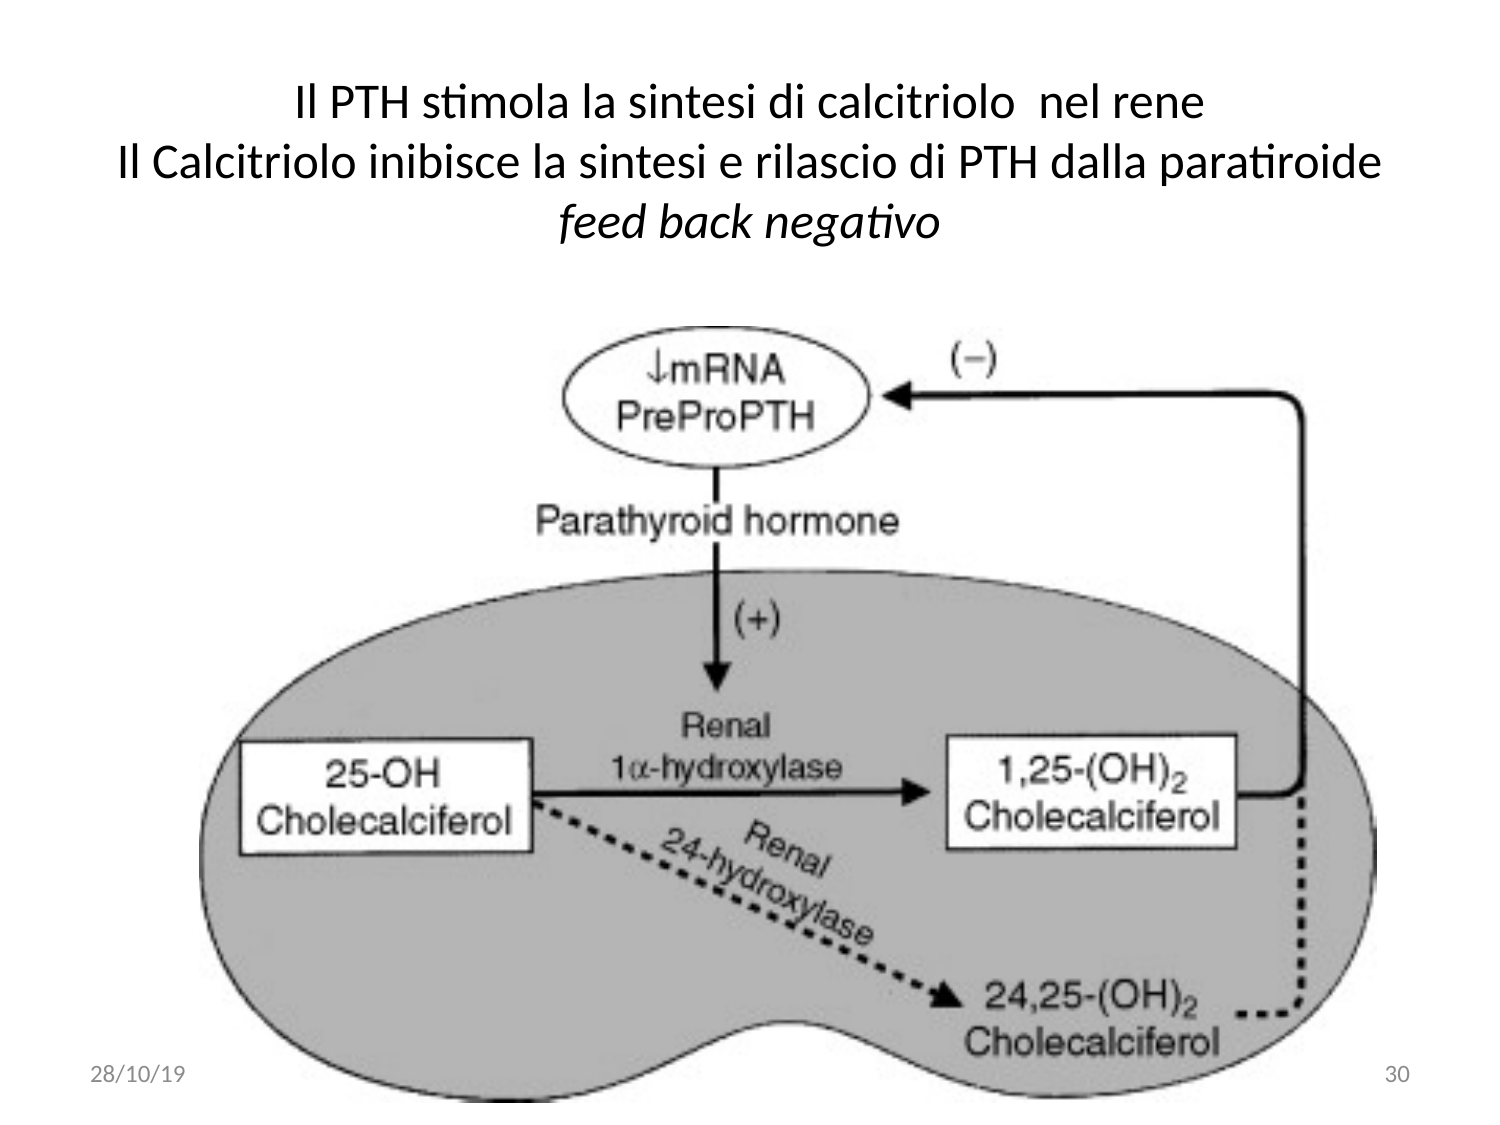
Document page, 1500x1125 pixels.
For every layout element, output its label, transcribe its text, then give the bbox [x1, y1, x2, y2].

slide_number 30 [1382, 1042, 1425, 1103]
picture [198, 326, 1378, 1103]
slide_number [75, 1042, 193, 1103]
title Il PTH stimola la sintesi di calcitriolo nel rene Il Calcitriolo inibisce la sintesi e rilascio di PTH dalla paratiroide feed back negativo [75, 45, 1425, 273]
